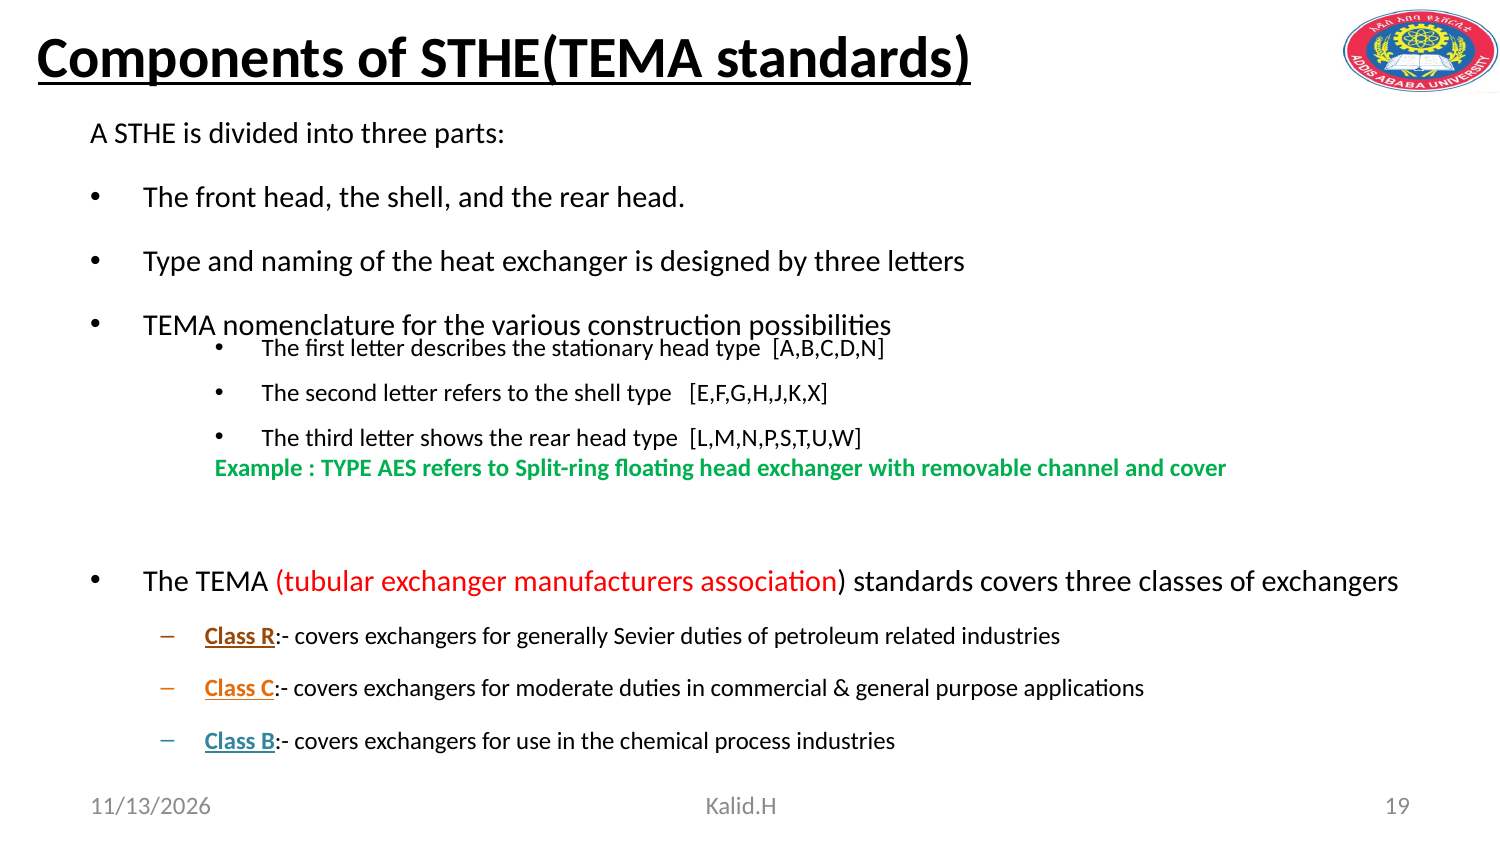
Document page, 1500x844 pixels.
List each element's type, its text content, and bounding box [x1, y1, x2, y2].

picture [1343, 0, 1500, 94]
footer Kalid.H [512, 782, 988, 827]
title Components of STHE(TEMA standards) [0, 21, 1338, 88]
list A STHE is divided into three parts: The front head, the shell, and the rear head. Type and naming of the heat exchanger is designed by three letters TEMA nomenclature for the various construction possibilities The TEMA (tubular exchanger manufacturers association) standards covers three classes of exchangers Class R:- covers exchangers for generally Sevier duties of petroleum related industries Class C:- covers exchangers for moderate duties in commercial & general purpose applications Class B:- covers exchangers for use in the chemical process industries [75, 84, 1425, 827]
text_box The first letter describes the stationary head type [A,B,C,D,N] The second letter refers to the shell type [E,F,G,H,J,K,X] The third letter shows the rear head type [L,M,N,P,S,T,U,W] Example : TYPE AES refers to Split-ring floating head exchanger with removable channel and cover [199, 309, 1313, 534]
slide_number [75, 782, 425, 827]
slide_number 19 [1074, 782, 1425, 827]
